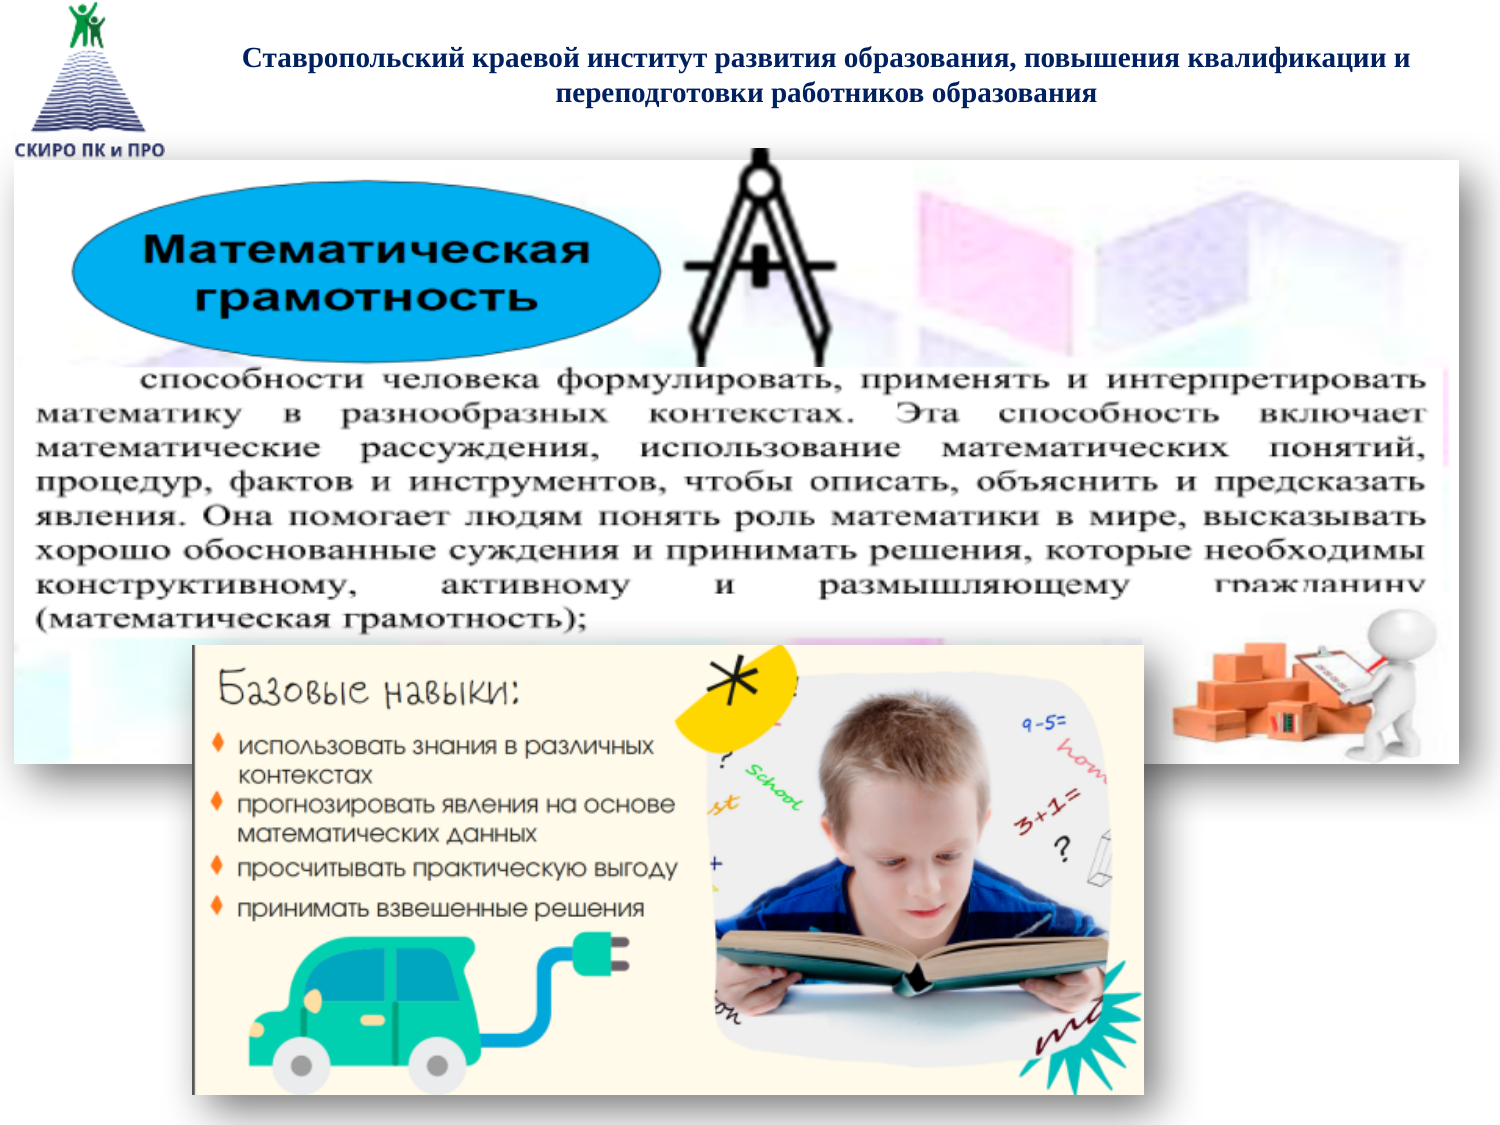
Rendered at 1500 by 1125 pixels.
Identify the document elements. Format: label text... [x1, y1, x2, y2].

text_box Ставропольский краевой институт развития образования, повышения квалификации и переподготовки работников образования [194, 30, 1459, 116]
picture [14, 0, 165, 148]
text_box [14, 148, 1459, 1095]
